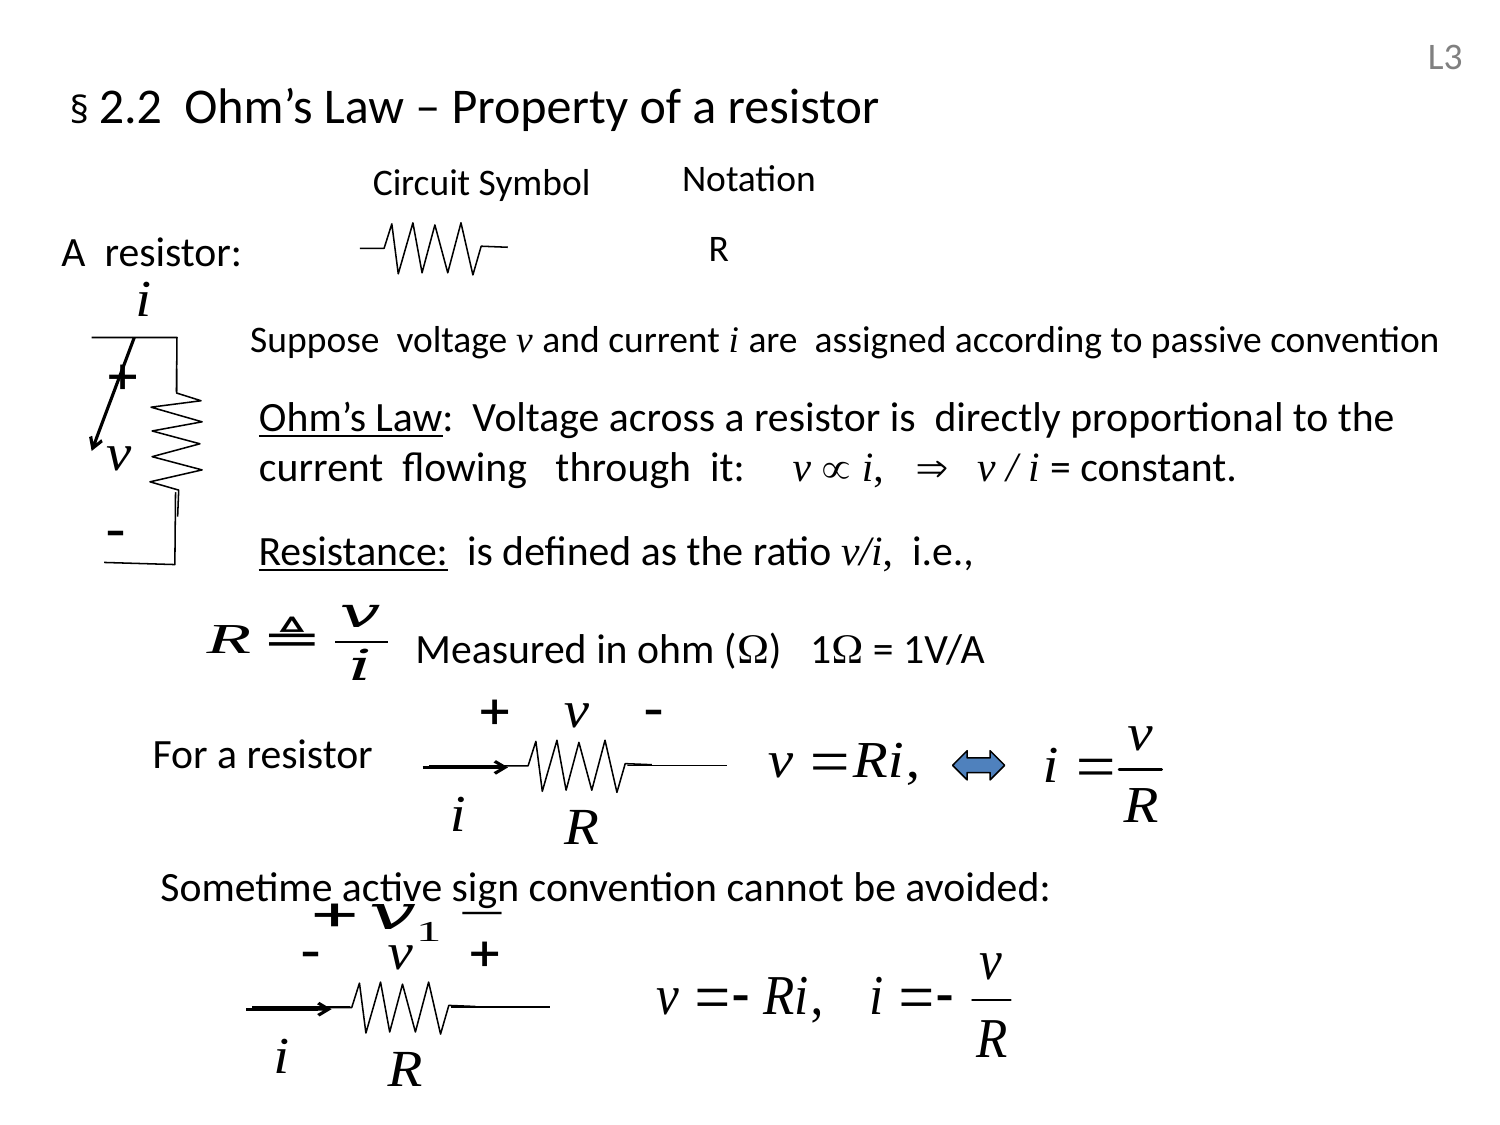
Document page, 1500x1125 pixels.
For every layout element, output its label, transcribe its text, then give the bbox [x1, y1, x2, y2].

text_box A resistor: [46, 216, 277, 282]
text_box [649, 924, 1021, 1071]
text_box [759, 733, 932, 796]
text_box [128, 272, 163, 330]
text_box Resistance: is defined as the ratio v/i, i.e., [243, 516, 1008, 582]
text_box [1035, 699, 1175, 835]
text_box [97, 353, 150, 549]
text_box For a resistor [138, 718, 398, 784]
text_box Suppose voltage v and current i are assigned according to passive convention [235, 307, 1456, 367]
text_box Sometime active sign convention cannot be avoided: [145, 852, 1076, 917]
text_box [245, 930, 551, 1096]
text_box [952, 750, 1005, 780]
text_box Circuit Symbol [358, 150, 606, 210]
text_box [91, 337, 203, 565]
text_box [359, 222, 508, 276]
text_box Ohm’s Law: Voltage across a resistor is directly proportional to the current flowing through it: v  i,  v / i = constant. [244, 382, 1420, 498]
text_box § 2.2 Ohm’s Law – Property of a resistor [55, 66, 895, 141]
text_box R [693, 216, 744, 277]
text_box Measured in ohm () 1 = 1V/A [400, 614, 1000, 680]
text_box Notation [667, 146, 832, 206]
text_box L3 [1413, 24, 1478, 85]
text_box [422, 688, 727, 854]
